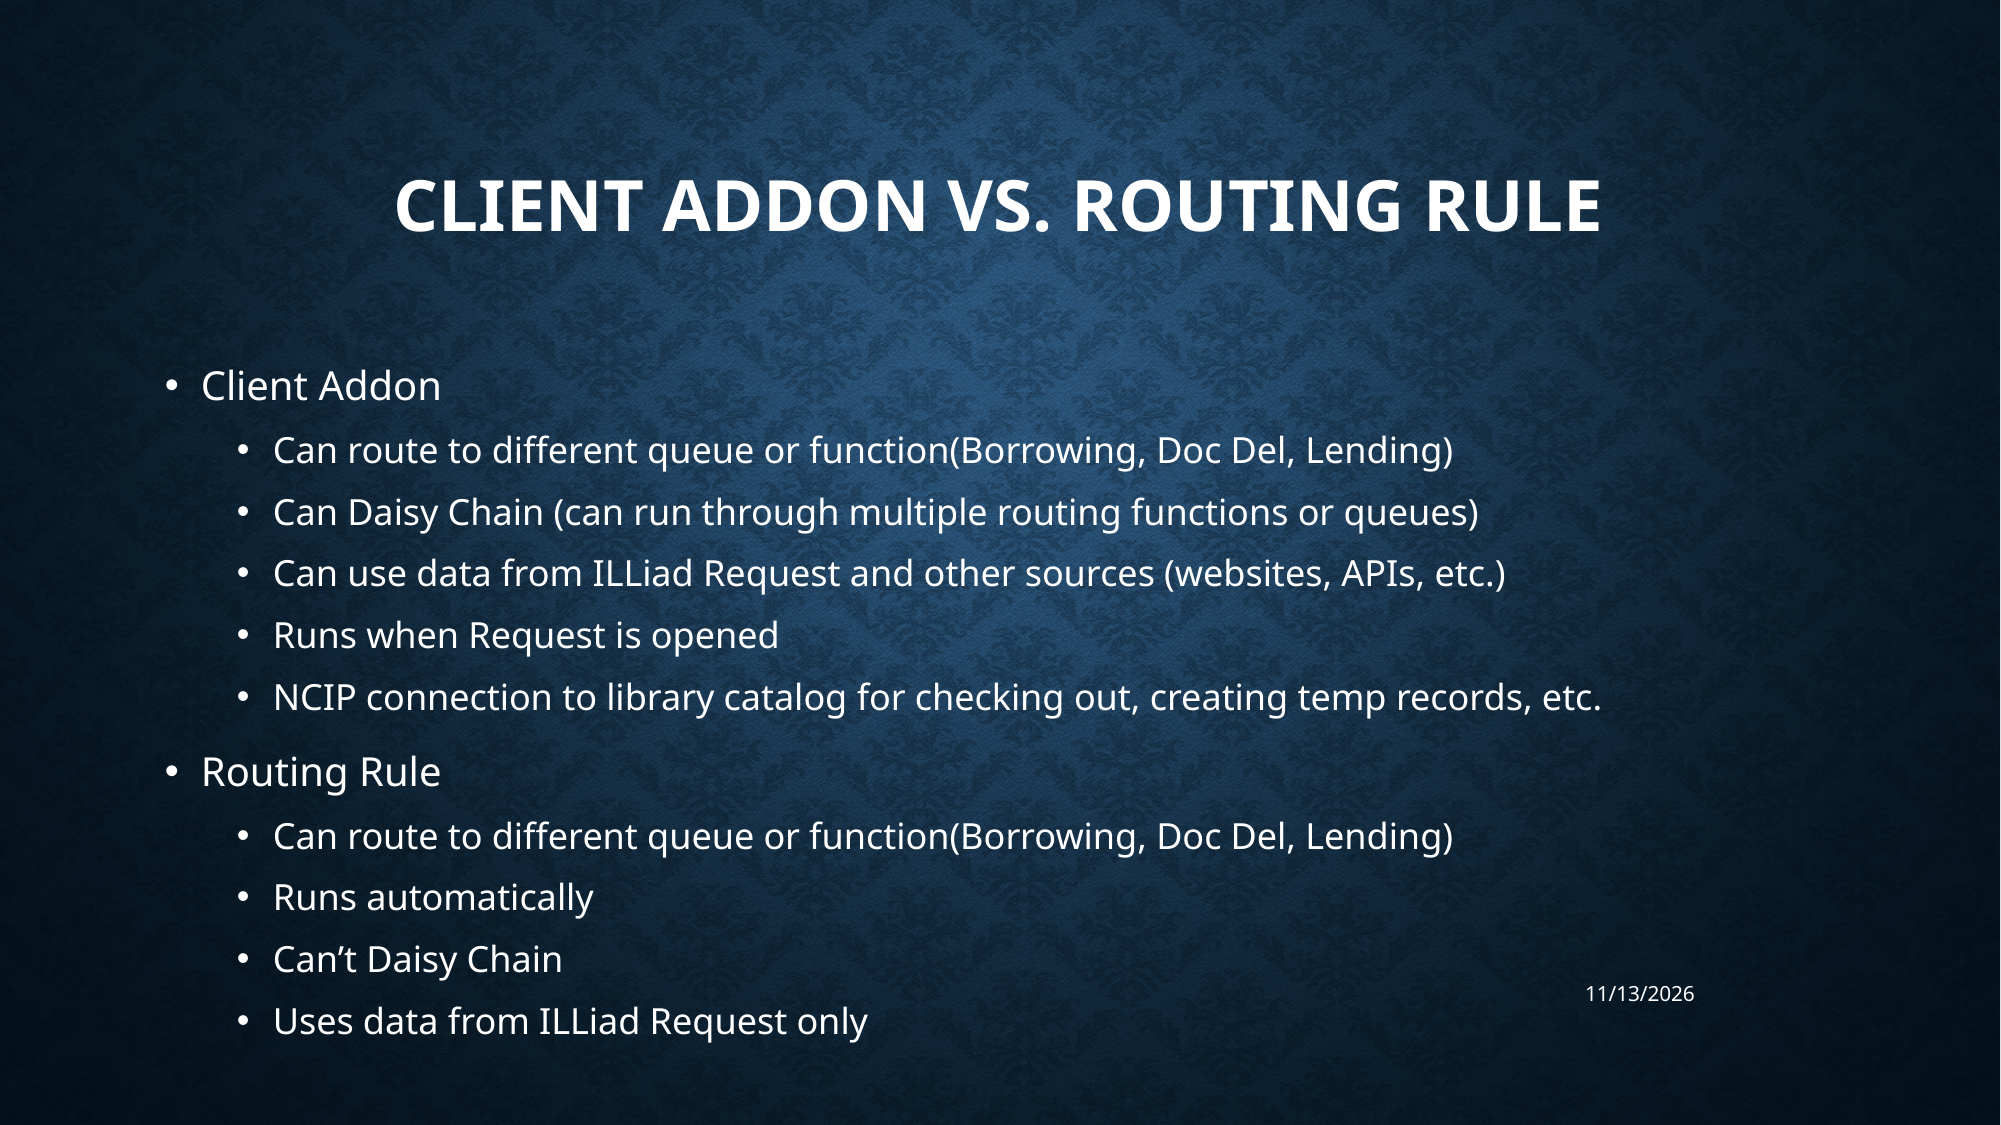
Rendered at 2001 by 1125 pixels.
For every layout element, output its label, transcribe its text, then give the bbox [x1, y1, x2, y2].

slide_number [1259, 965, 1710, 1025]
title Client Addon vs. Routing Rule [149, 99, 1849, 318]
list Client Addon Can route to different queue or function(Borrowing, Doc Del, Lending) Can Daisy Chain (can run through multiple routing functions or queues) Can use data from ILLiad Request and other sources (websites, APIs, etc.) Runs when Request is opened NCIP connection to library catalog for checking out, creating temp records, etc. Routing Rule Can route to different queue or function(Borrowing, Doc Del, Lending) Runs automatically Can’t Daisy Chain Uses data from ILLiad Request only [149, 343, 1849, 1054]
